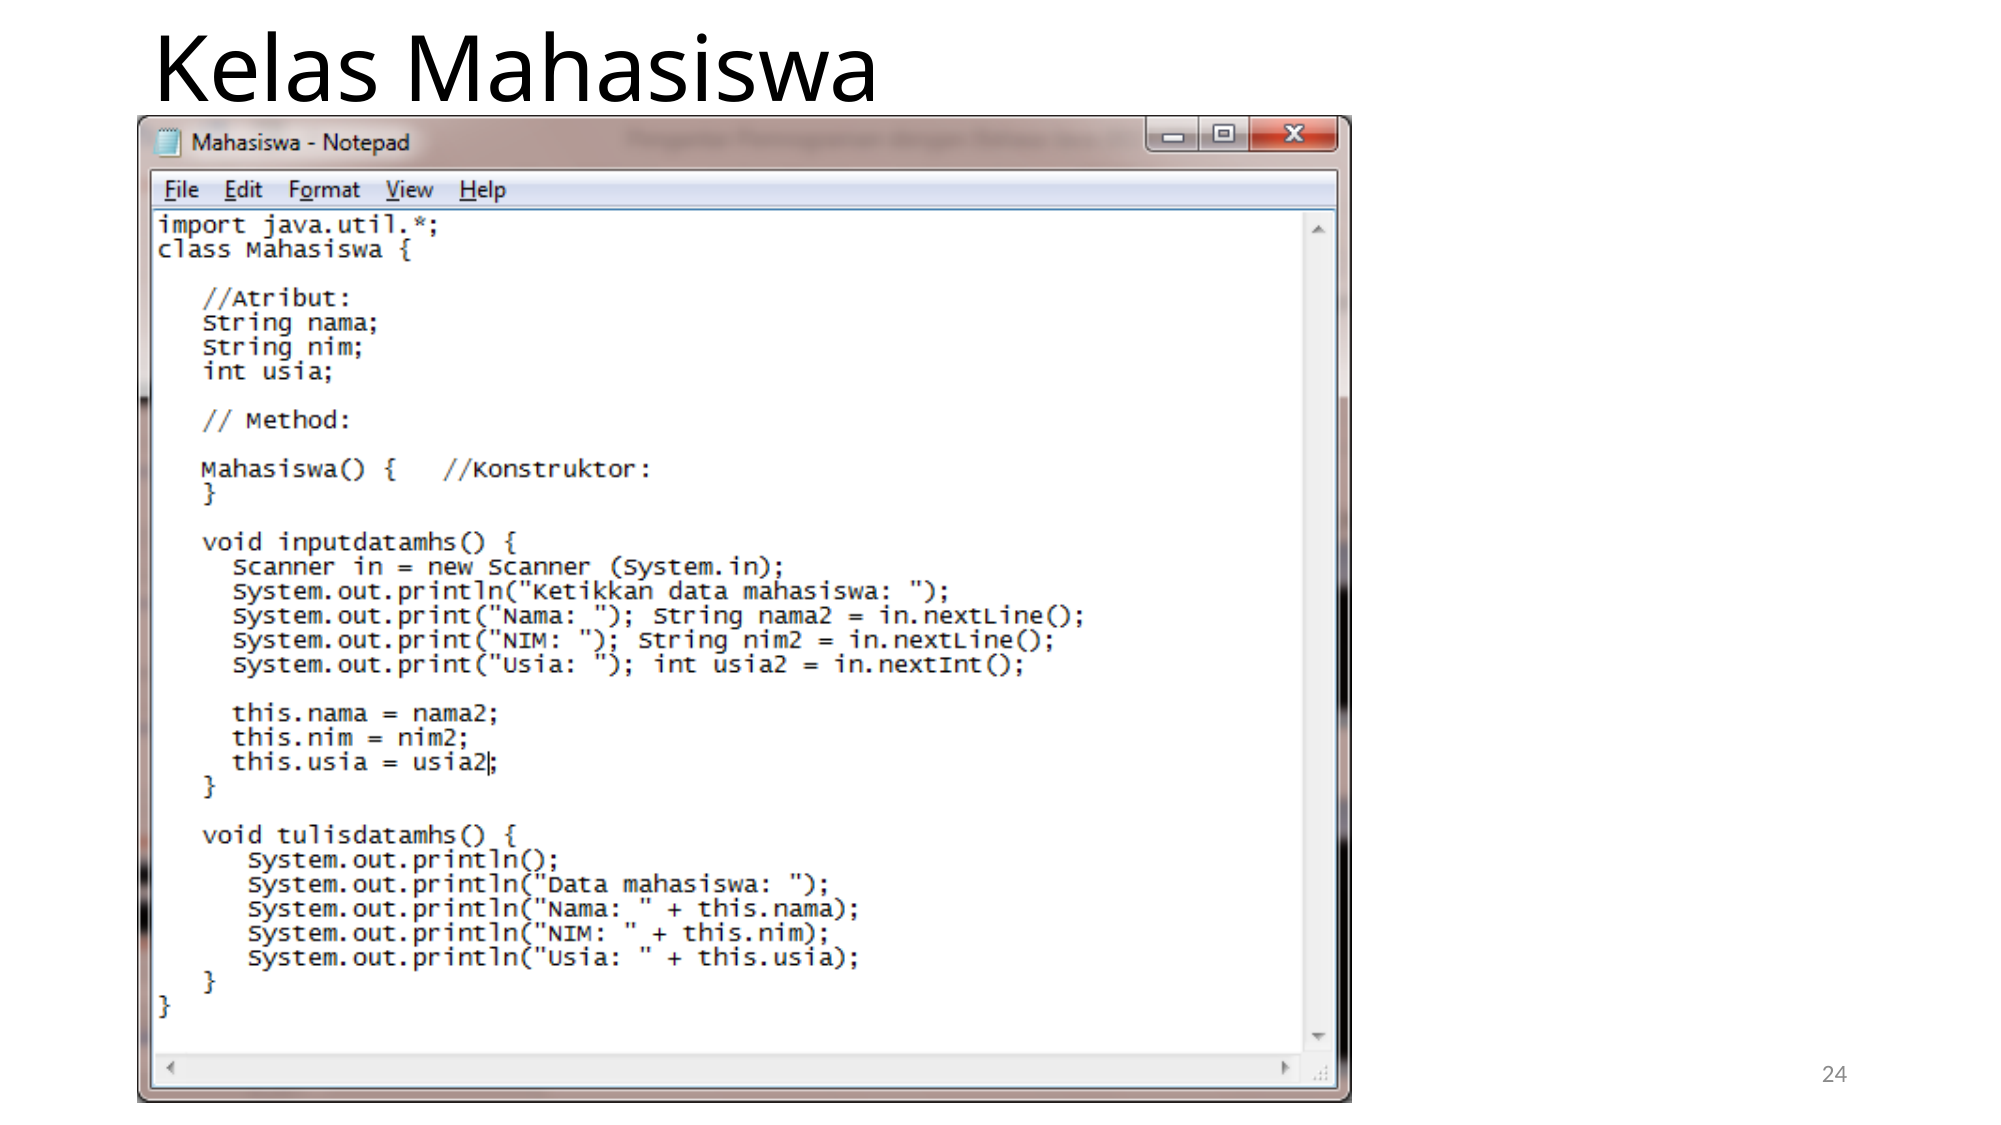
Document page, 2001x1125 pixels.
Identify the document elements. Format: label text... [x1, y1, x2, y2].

picture [137, 115, 1352, 1103]
title Kelas Mahasiswa [137, 0, 1863, 144]
slide_number 24 [1412, 1042, 1863, 1103]
